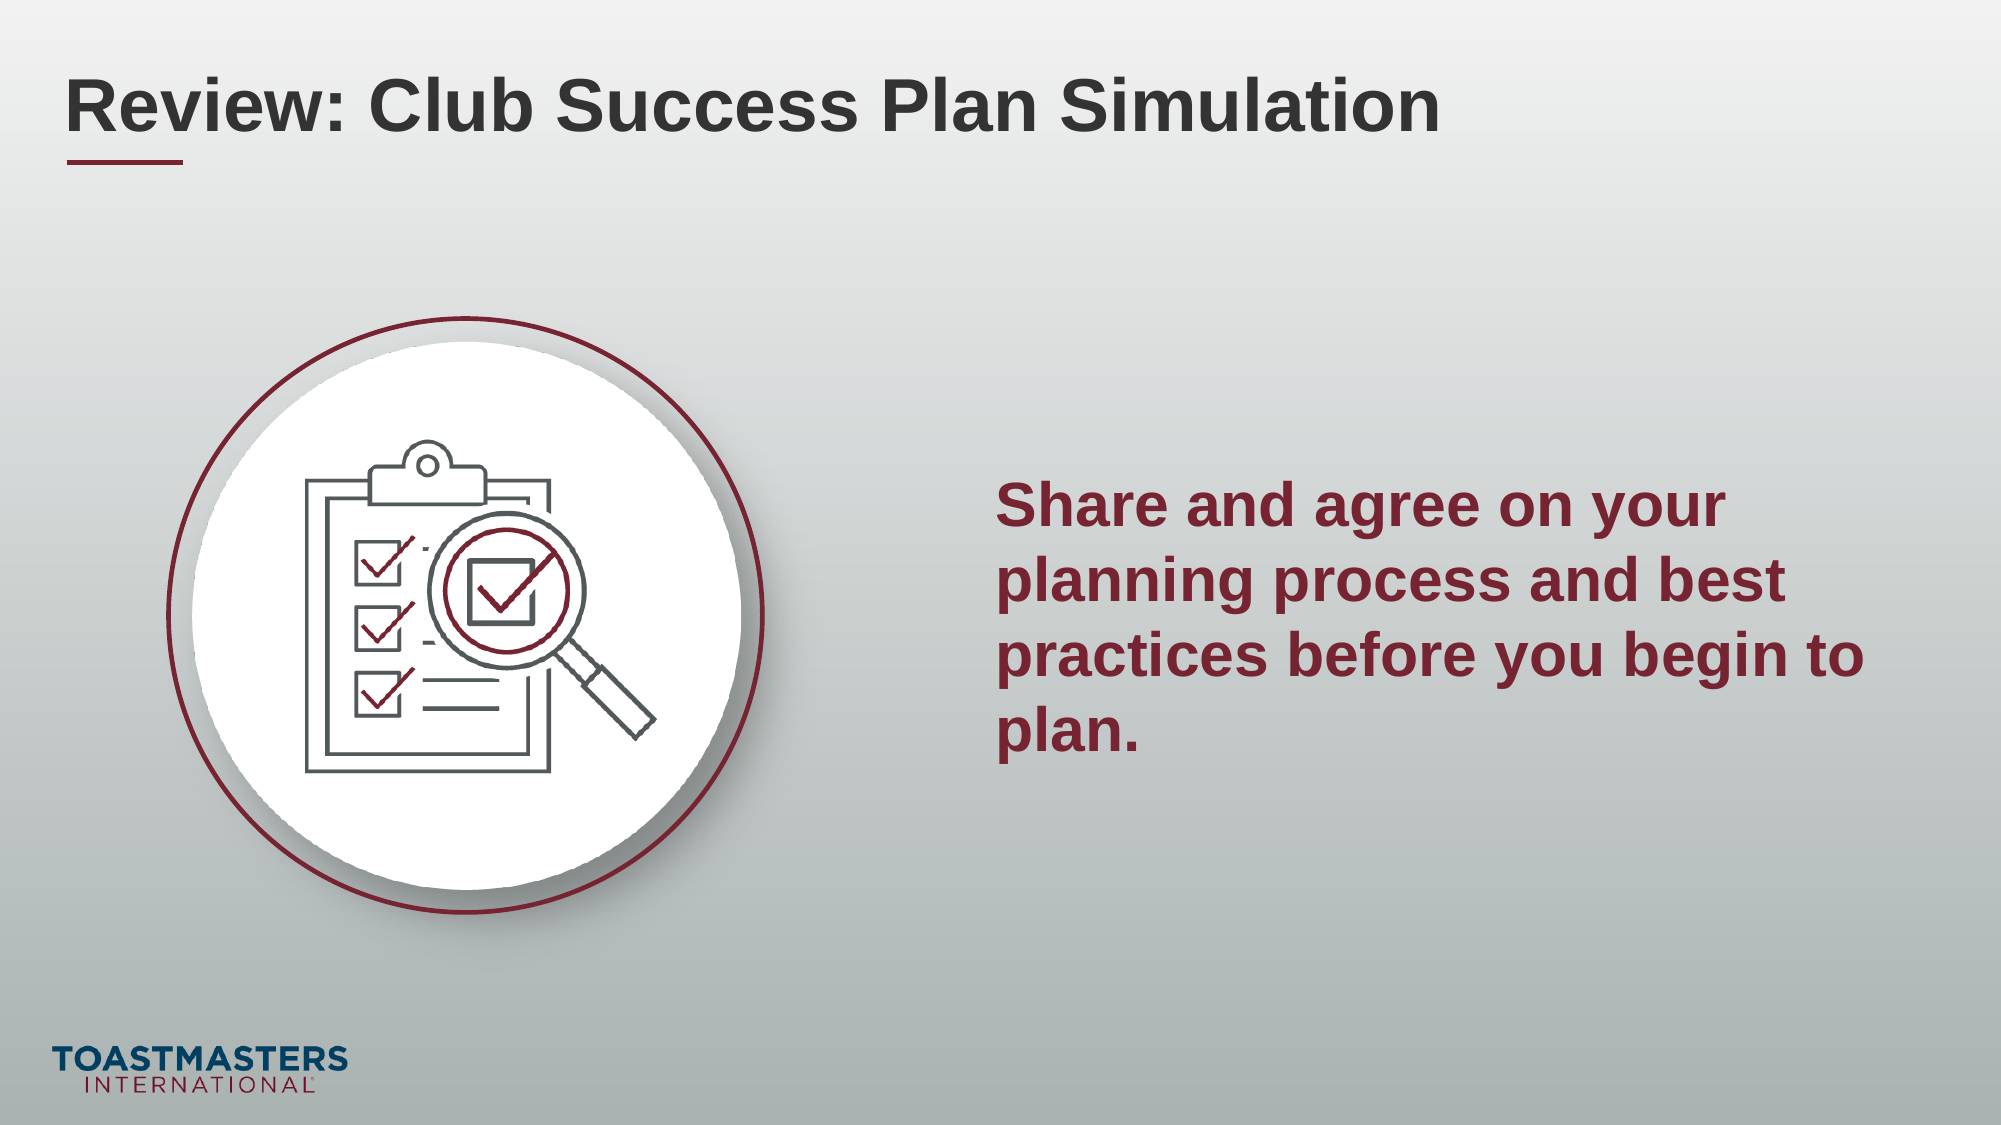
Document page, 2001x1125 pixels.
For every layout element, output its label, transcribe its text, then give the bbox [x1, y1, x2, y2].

list Review: Club Success Plan Simulation [50, 48, 1934, 155]
list Share and agree on your planning process and best practices before you begin to plan. [980, 316, 1934, 911]
picture [152, 298, 840, 985]
